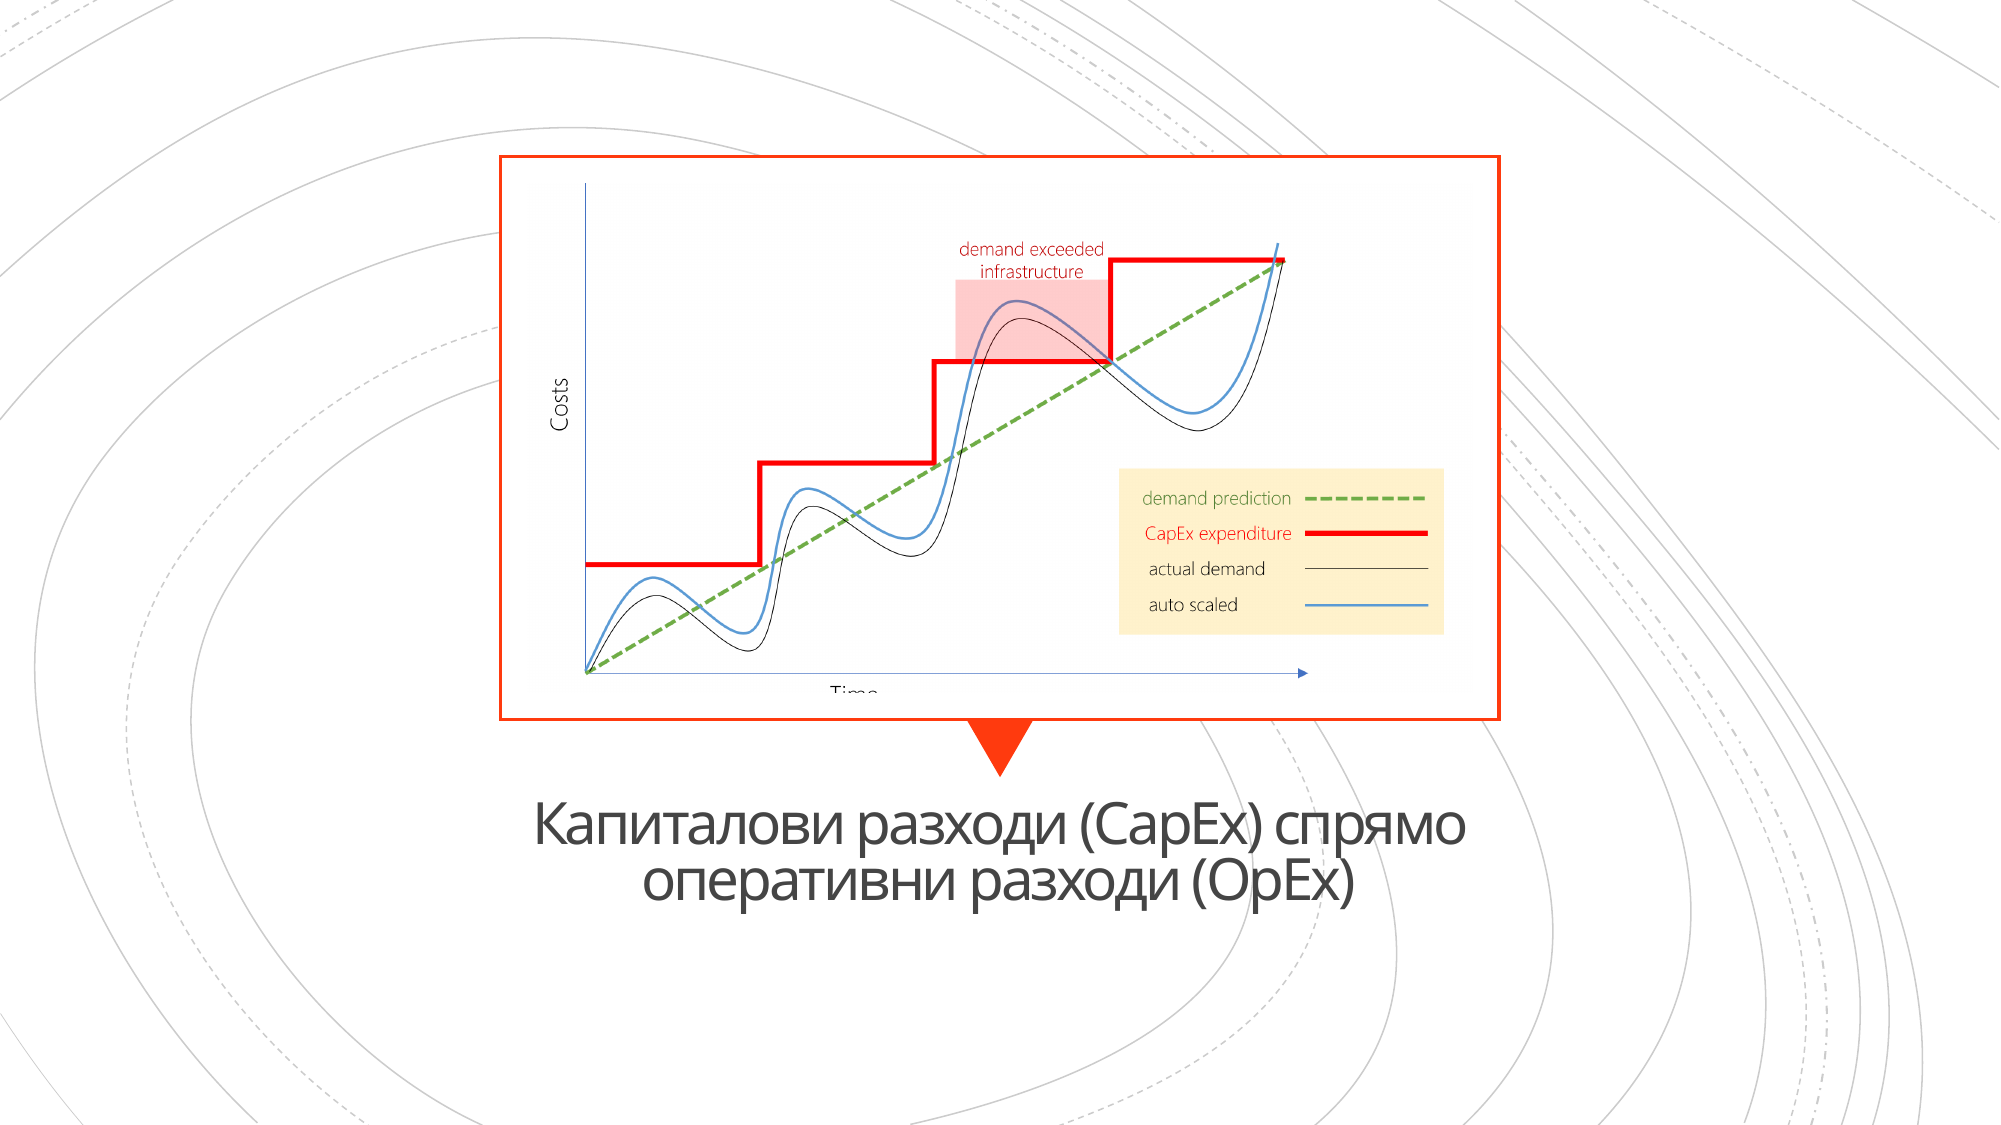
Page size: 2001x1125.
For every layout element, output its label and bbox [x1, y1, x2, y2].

text_box [0, 0, 2000, 1125]
picture [527, 183, 1473, 693]
